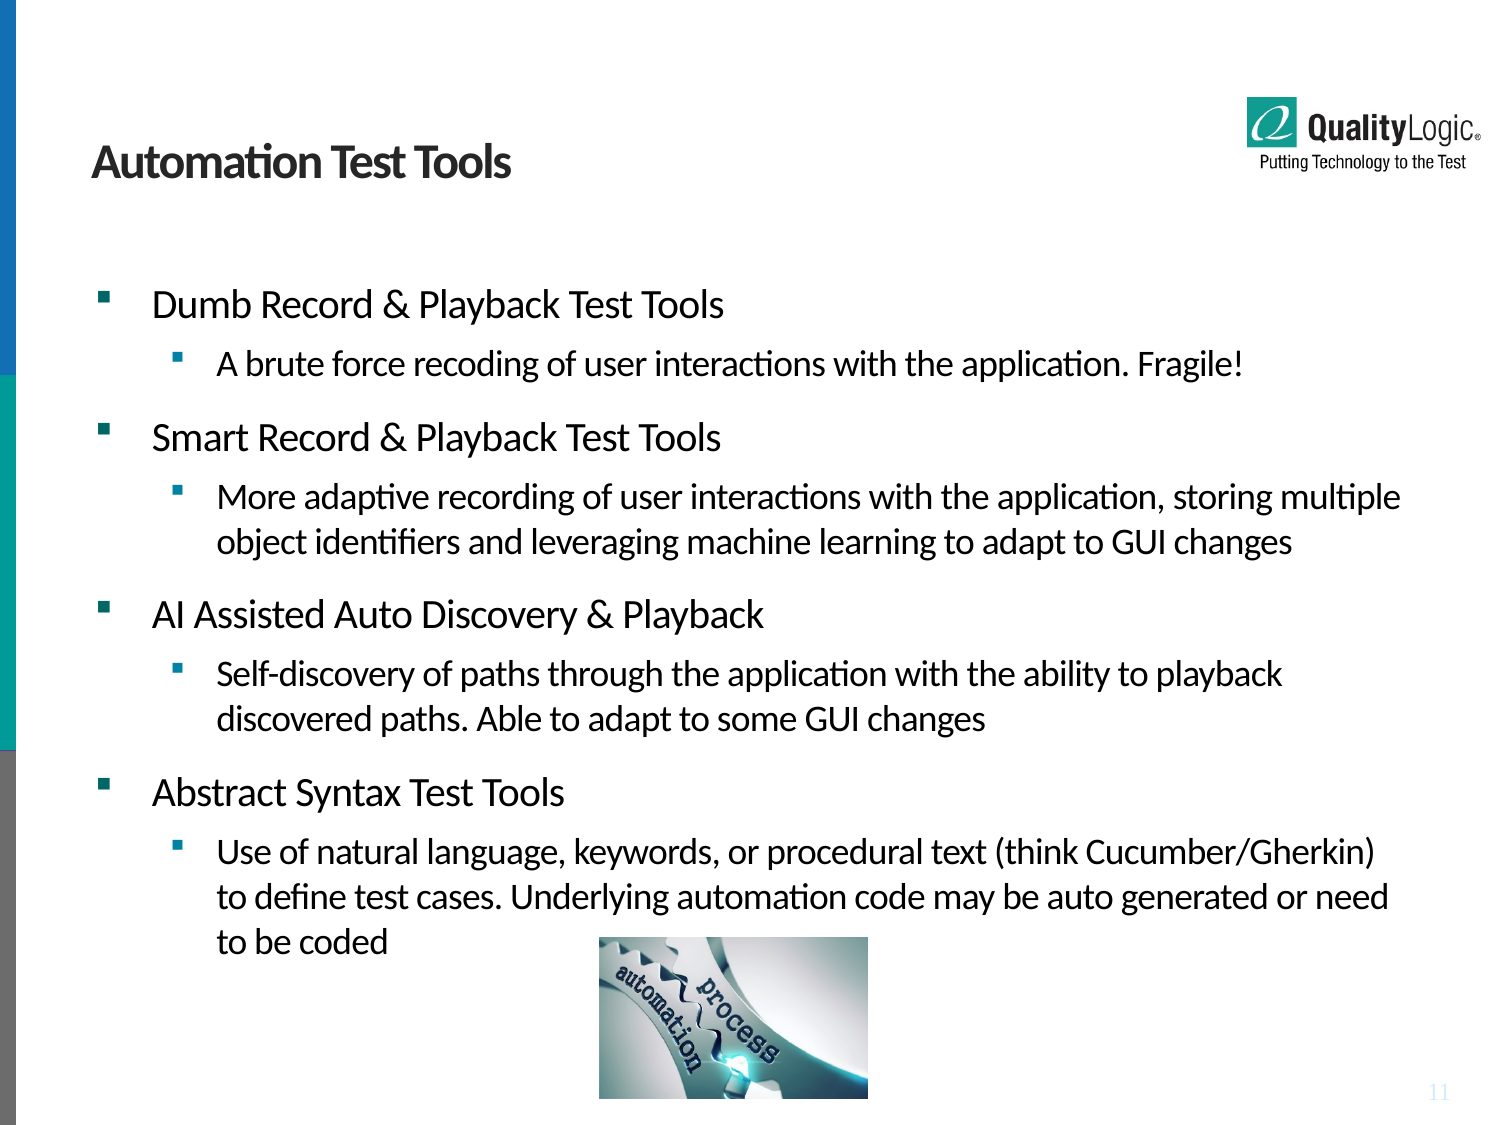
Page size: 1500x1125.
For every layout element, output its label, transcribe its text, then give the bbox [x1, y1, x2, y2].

footer QualityLogic Confidential [62, 1052, 1063, 1113]
picture [0, 0, 16, 1125]
title Automation Test Tools [76, 89, 1429, 214]
picture [1429, 97, 1481, 172]
slide_number 11 [1412, 1052, 1488, 1113]
picture [599, 937, 869, 1100]
list Dumb Record & Playback Test Tools A brute force recoding of user interactions with the application. Fragile! Smart Record & Playback Test Tools More adaptive recording of user interactions with the application, storing multiple object identifiers and leveraging machine learning to adapt to GUI changes AI Assisted Auto Discovery & Playback Self-discovery of paths through the application with the ability to playback discovered paths. Able to adapt to some GUI changes Abstract Syntax Test Tools Use of natural language, keywords, or procedural text (think Cucumber/Gherkin) to define test cases. Underlying automation code may be auto generated or need to be coded [79, 268, 1426, 1043]
